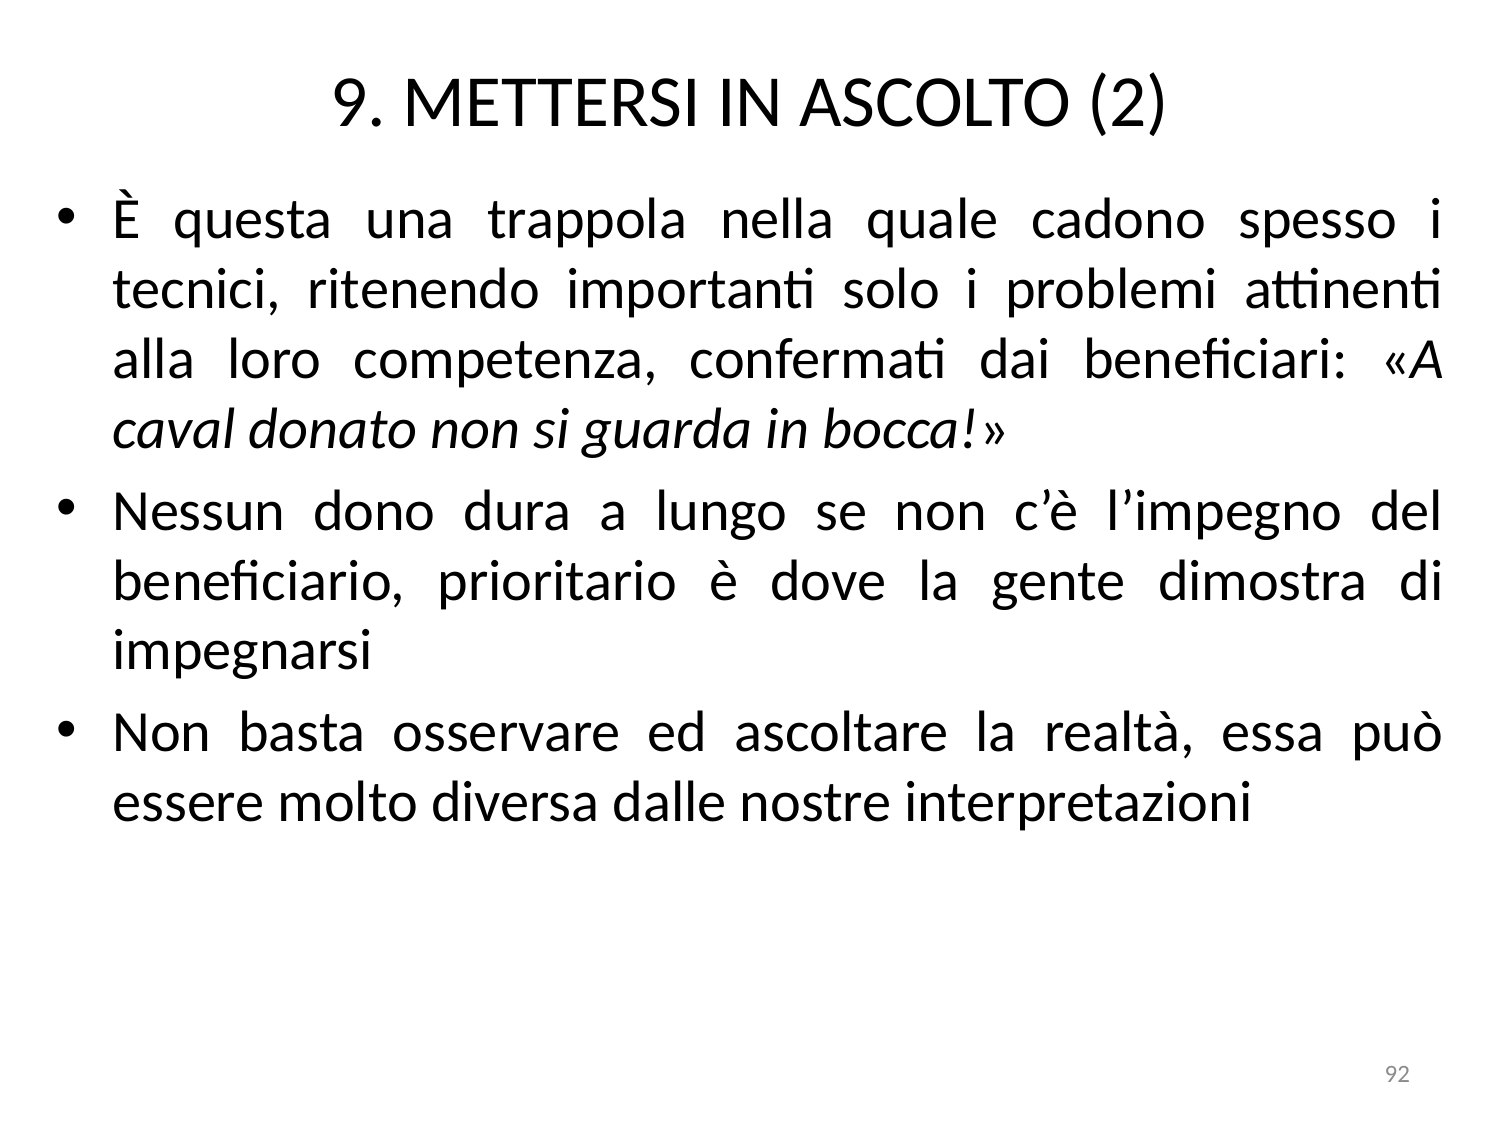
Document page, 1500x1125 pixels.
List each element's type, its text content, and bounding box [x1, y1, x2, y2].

list È questa una trappola nella quale cadono spesso i tecnici, ritenendo importanti solo i problemi attinenti alla loro competenza, confermati dai beneficiari: «A caval donato non si guarda in bocca!» Nessun dono dura a lungo se non c’è l’impegno del beneficiario, prioritario è dove la gente dimostra di impegnarsi Non basta osservare ed ascoltare la realtà, essa può essere molto diversa dalle nostre interpretazioni [41, 172, 1459, 1005]
slide_number 92 [1074, 1042, 1425, 1103]
title 9. METTERSI IN ASCOLTO (2) [75, 45, 1425, 149]
